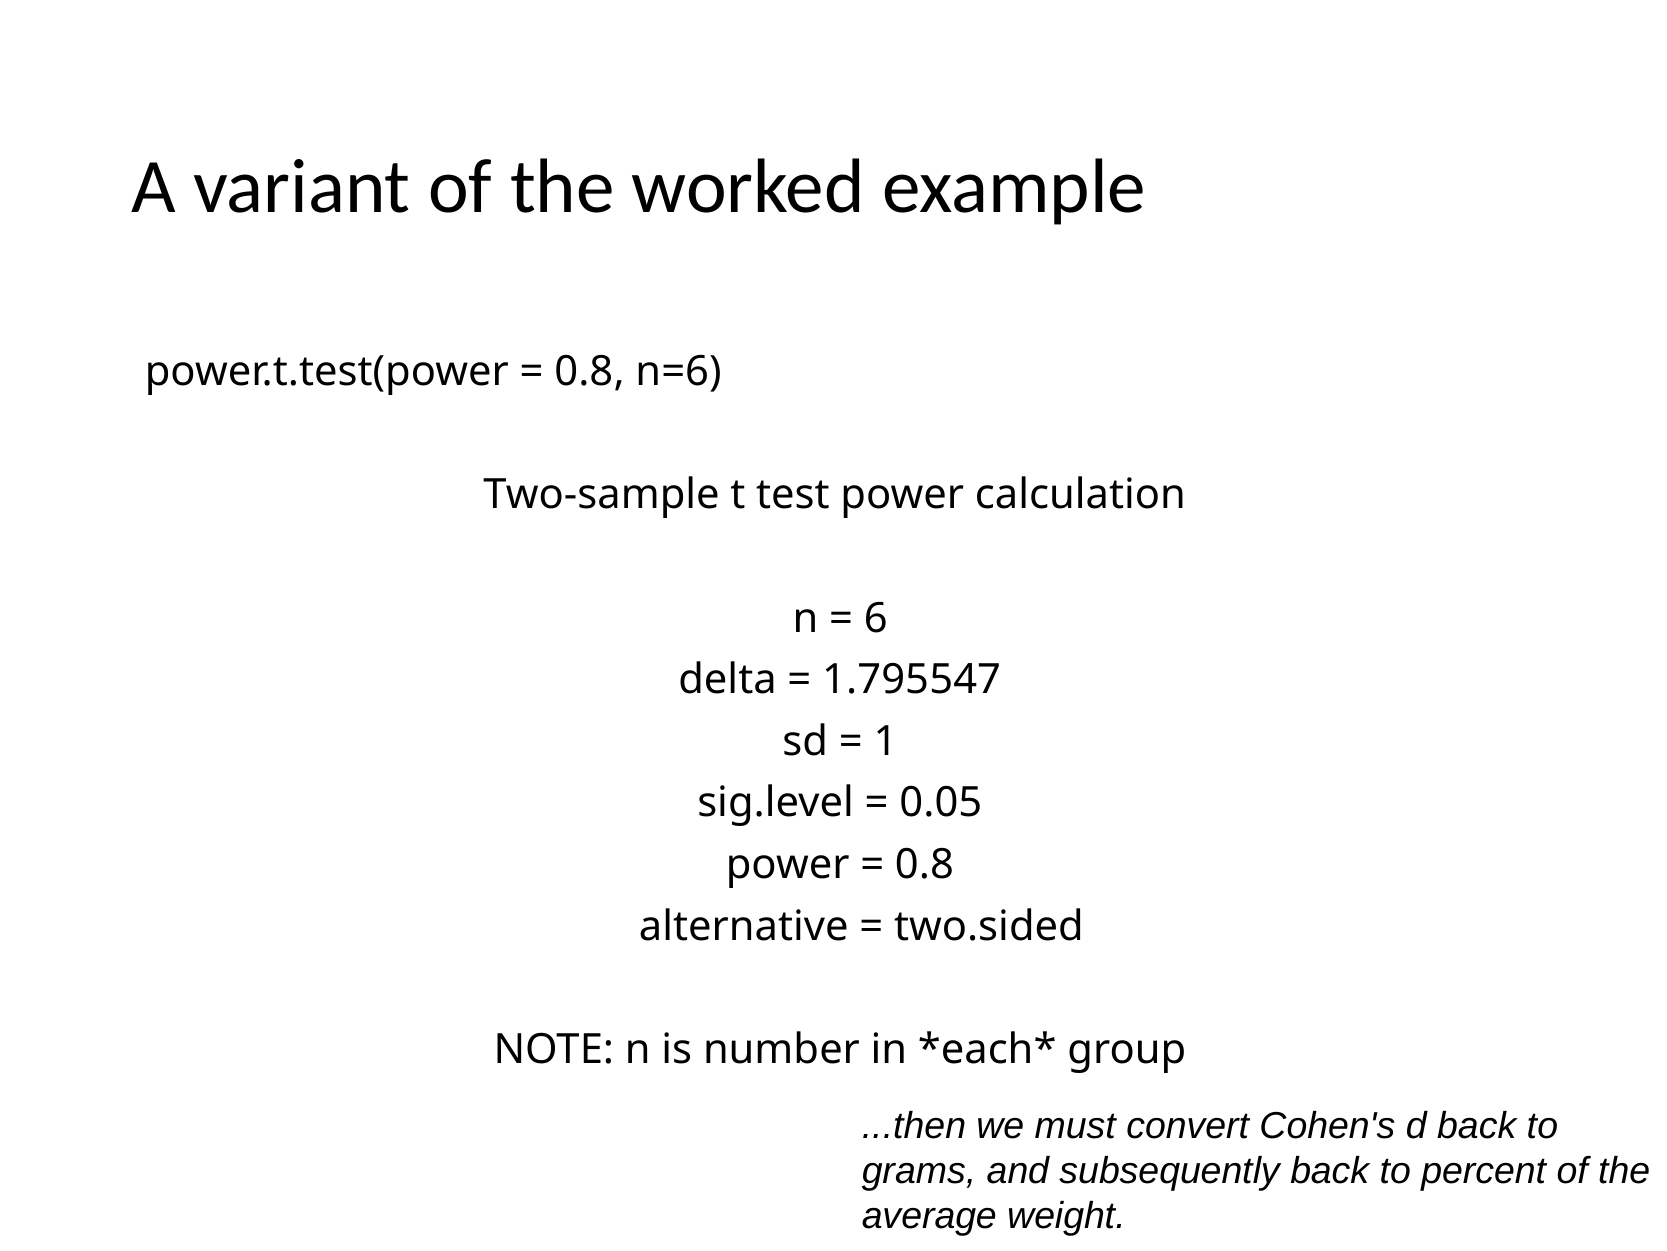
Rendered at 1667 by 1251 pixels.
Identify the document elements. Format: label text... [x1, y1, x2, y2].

list power.t.test(power = 0.8, n=6) Two-sample t test power calculation n = 6 delta = 1.795547 sd = 1 sig.level = 0.05 power = 0.8 alternative = two.sided NOTE: n is number in *each* group [114, 332, 1553, 1126]
title A variant of the worked example [114, 66, 1553, 309]
text_box ...then we must convert Cohen's d back to grams, and subsequently back to percent of the average weight. [847, 1093, 1667, 1244]
